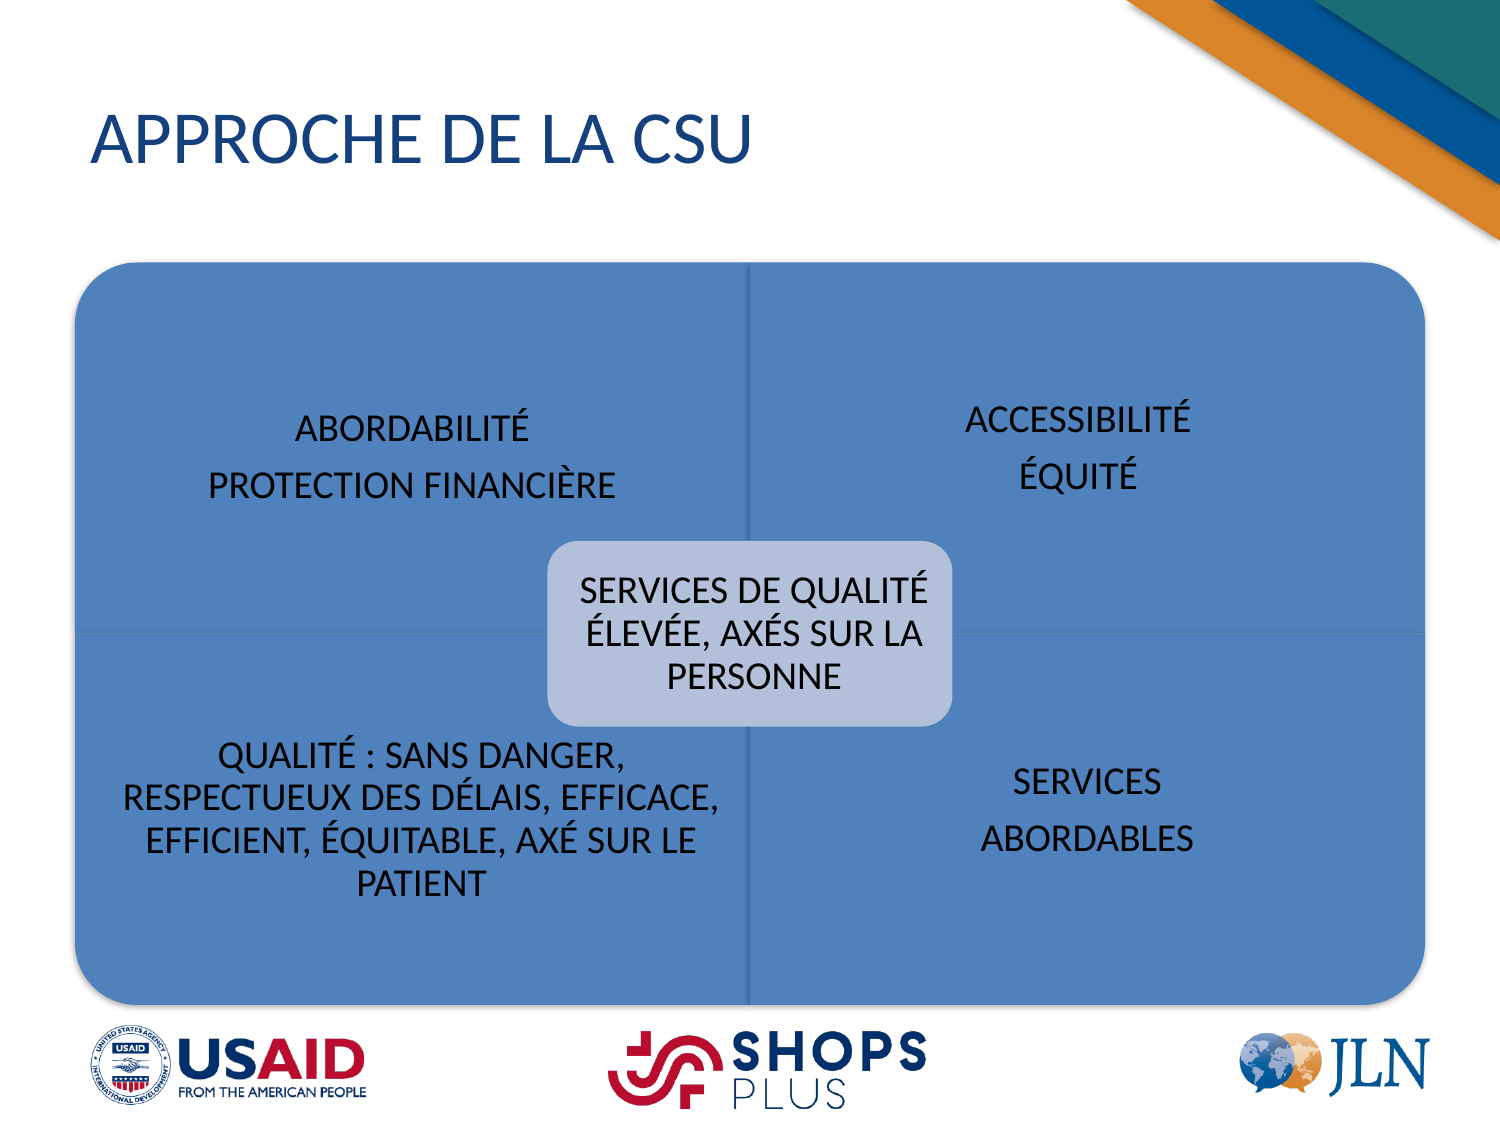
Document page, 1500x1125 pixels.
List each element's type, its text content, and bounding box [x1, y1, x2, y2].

picture [594, 1006, 937, 1125]
title APPROCHE DE LA CSU [75, 45, 1315, 233]
picture [75, 1013, 388, 1117]
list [74, 262, 1426, 1006]
